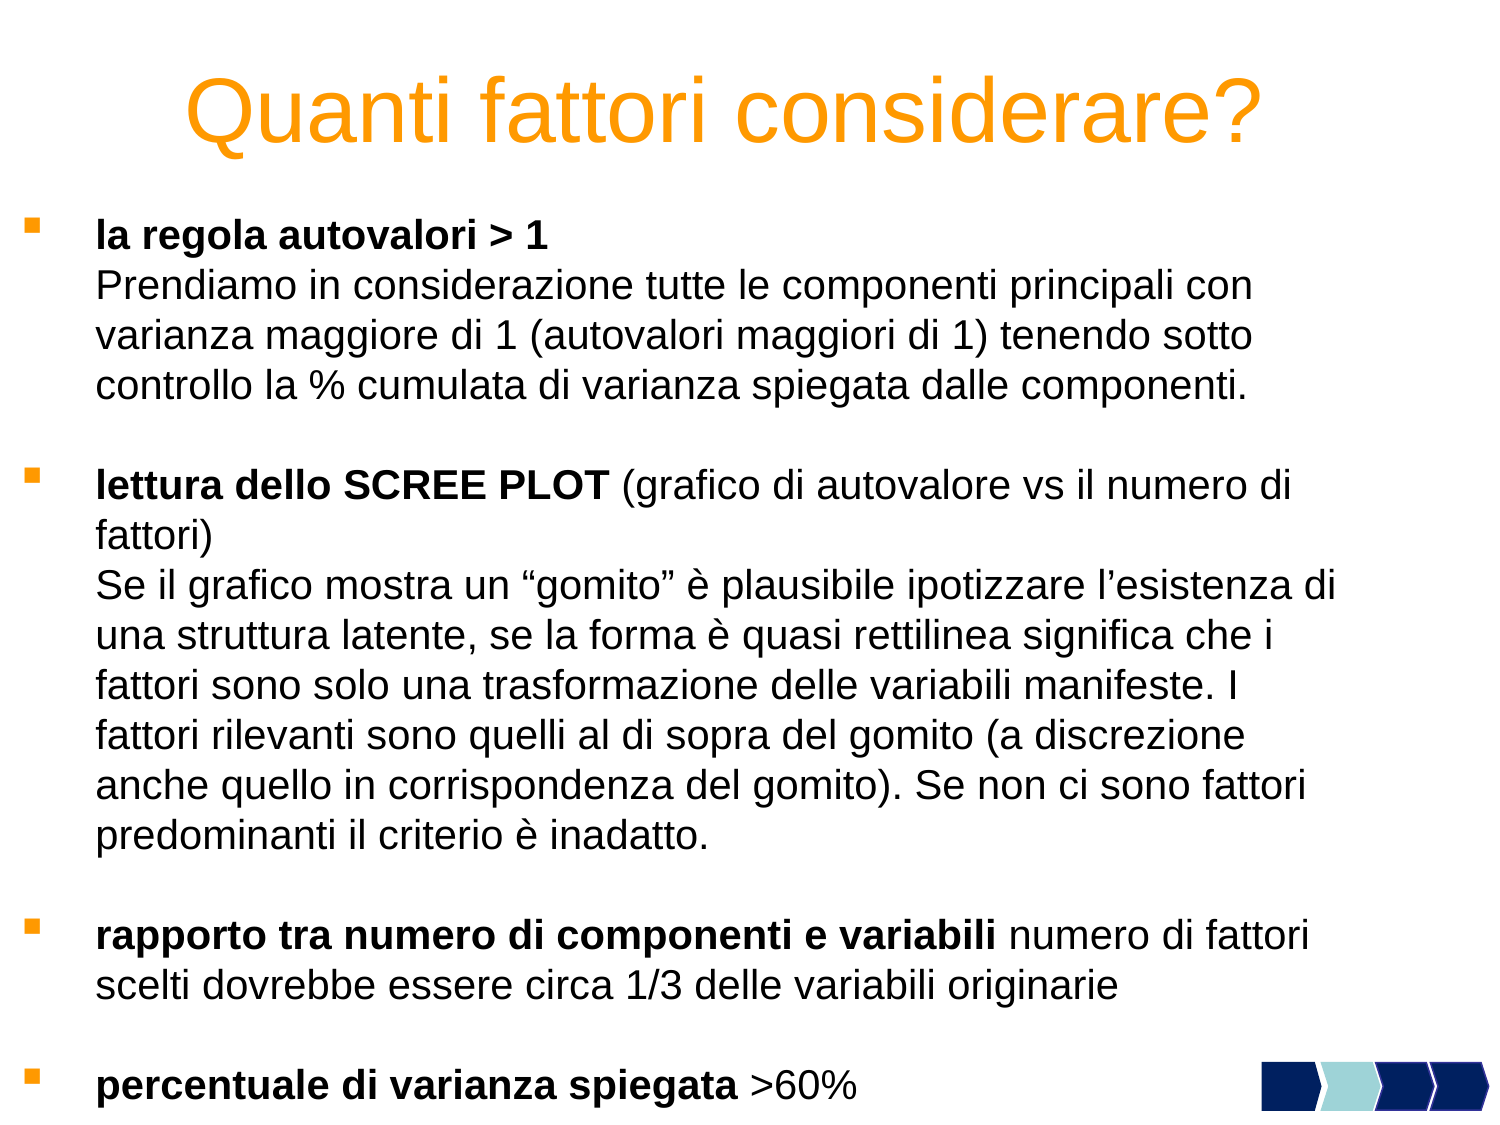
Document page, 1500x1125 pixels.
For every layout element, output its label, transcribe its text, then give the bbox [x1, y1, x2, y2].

text_box [1262, 1062, 1321, 1111]
text_box [1321, 1062, 1380, 1111]
text_box [1430, 1062, 1489, 1111]
text_box la regola autovalori > 1 Prendiamo in considerazione tutte le componenti principali con varianza maggiore di 1 (autovalori maggiori di 1) tenendo sotto controllo la % cumulata di varianza spiegata dalle componenti. lettura dello SCREE PLOT (grafico di autovalore vs il numero di fattori) Se il grafico mostra un “gomito” è plausibile ipotizzare l’esistenza di una struttura latente, se la forma è quasi rettilinea significa che i fattori sono solo una trasformazione delle variabili manifeste. I fattori rilevanti sono quelli al di sopra del gomito (a discrezione anche quello in corrispondenza del gomito). Se non ci sono fattori predominanti il criterio è inadatto. rapporto tra numero di componenti e variabili numero di fattori scelti dovrebbe essere circa 1/3 delle variabili originarie percentuale di varianza spiegata >60% [5, 149, 1353, 1125]
title Quanti fattori considerare? [62, 12, 1413, 200]
text_box [1375, 1062, 1434, 1111]
